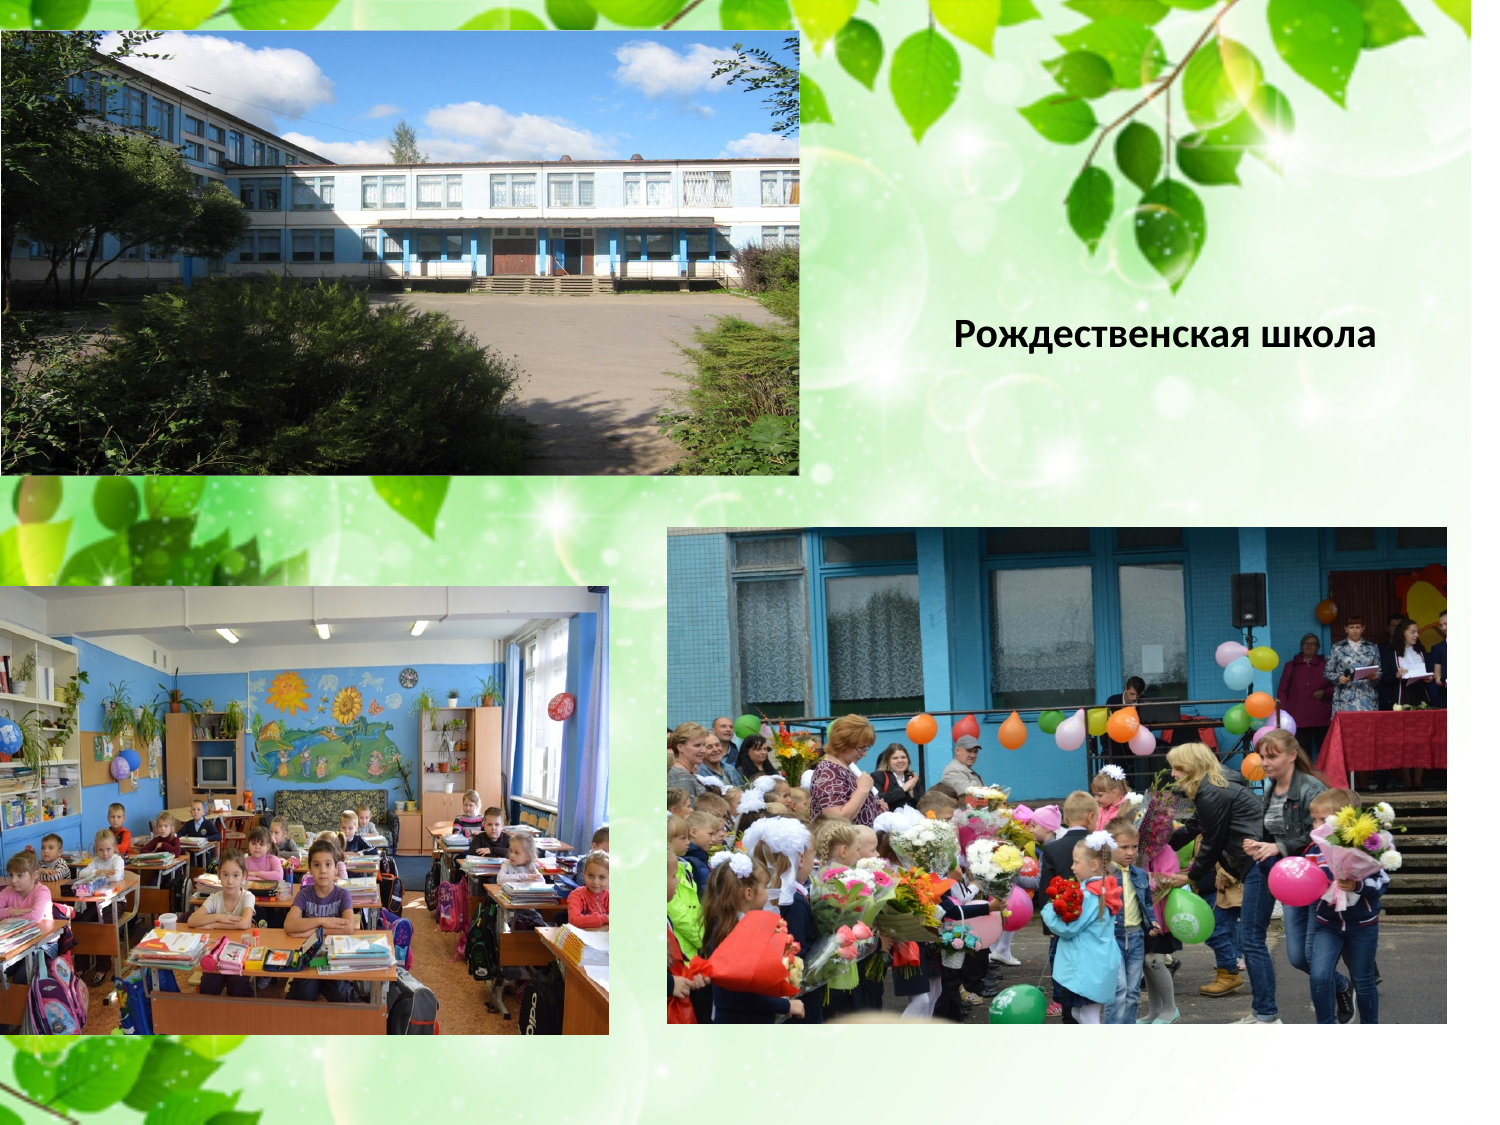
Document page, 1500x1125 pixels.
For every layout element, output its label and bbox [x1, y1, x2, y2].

list [667, 526, 1448, 1024]
picture [0, 0, 1471, 1125]
